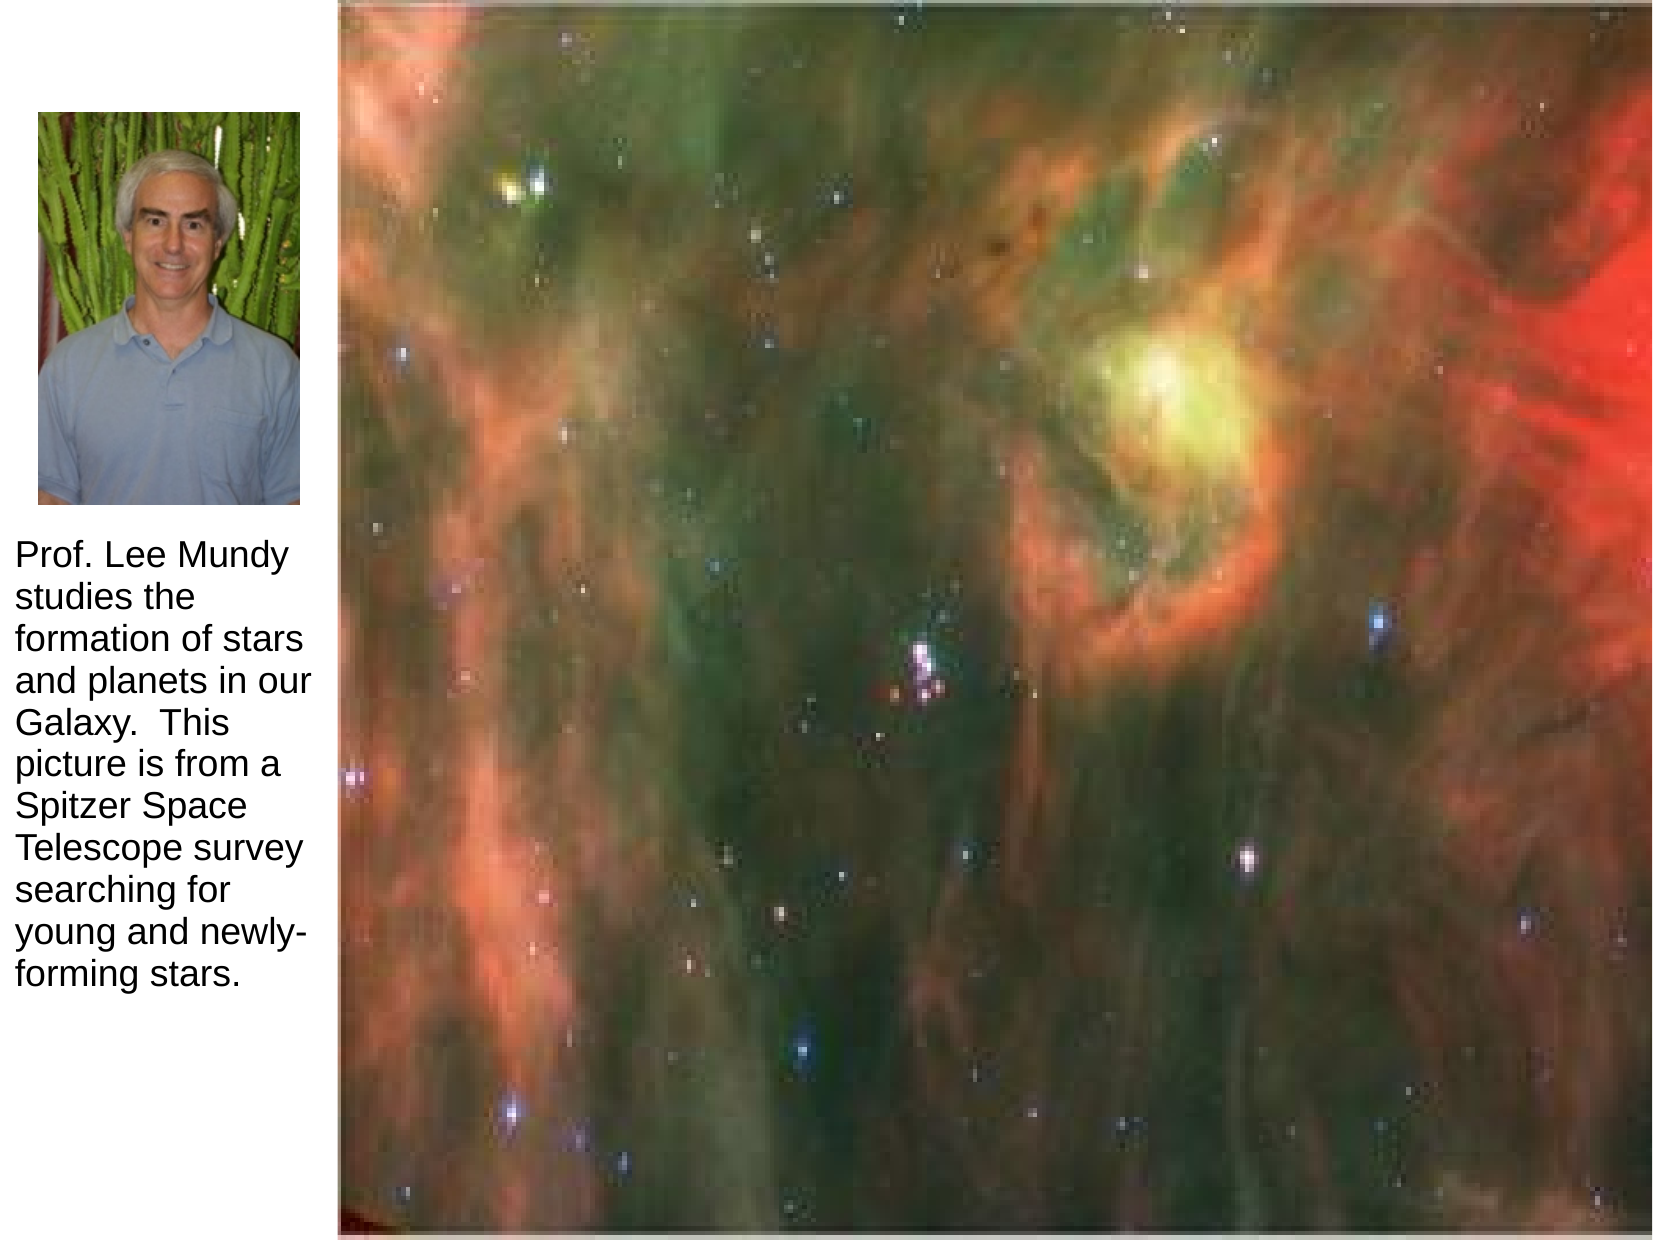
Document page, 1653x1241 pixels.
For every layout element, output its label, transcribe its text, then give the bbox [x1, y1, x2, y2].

picture [38, 112, 300, 505]
picture [337, 0, 1653, 1240]
text_box Prof. Lee Mundy studies the formation of stars and planets in our Galaxy. This picture is from a Spitzer Space Telescope survey searching for young and newly-forming stars. [0, 524, 337, 1162]
